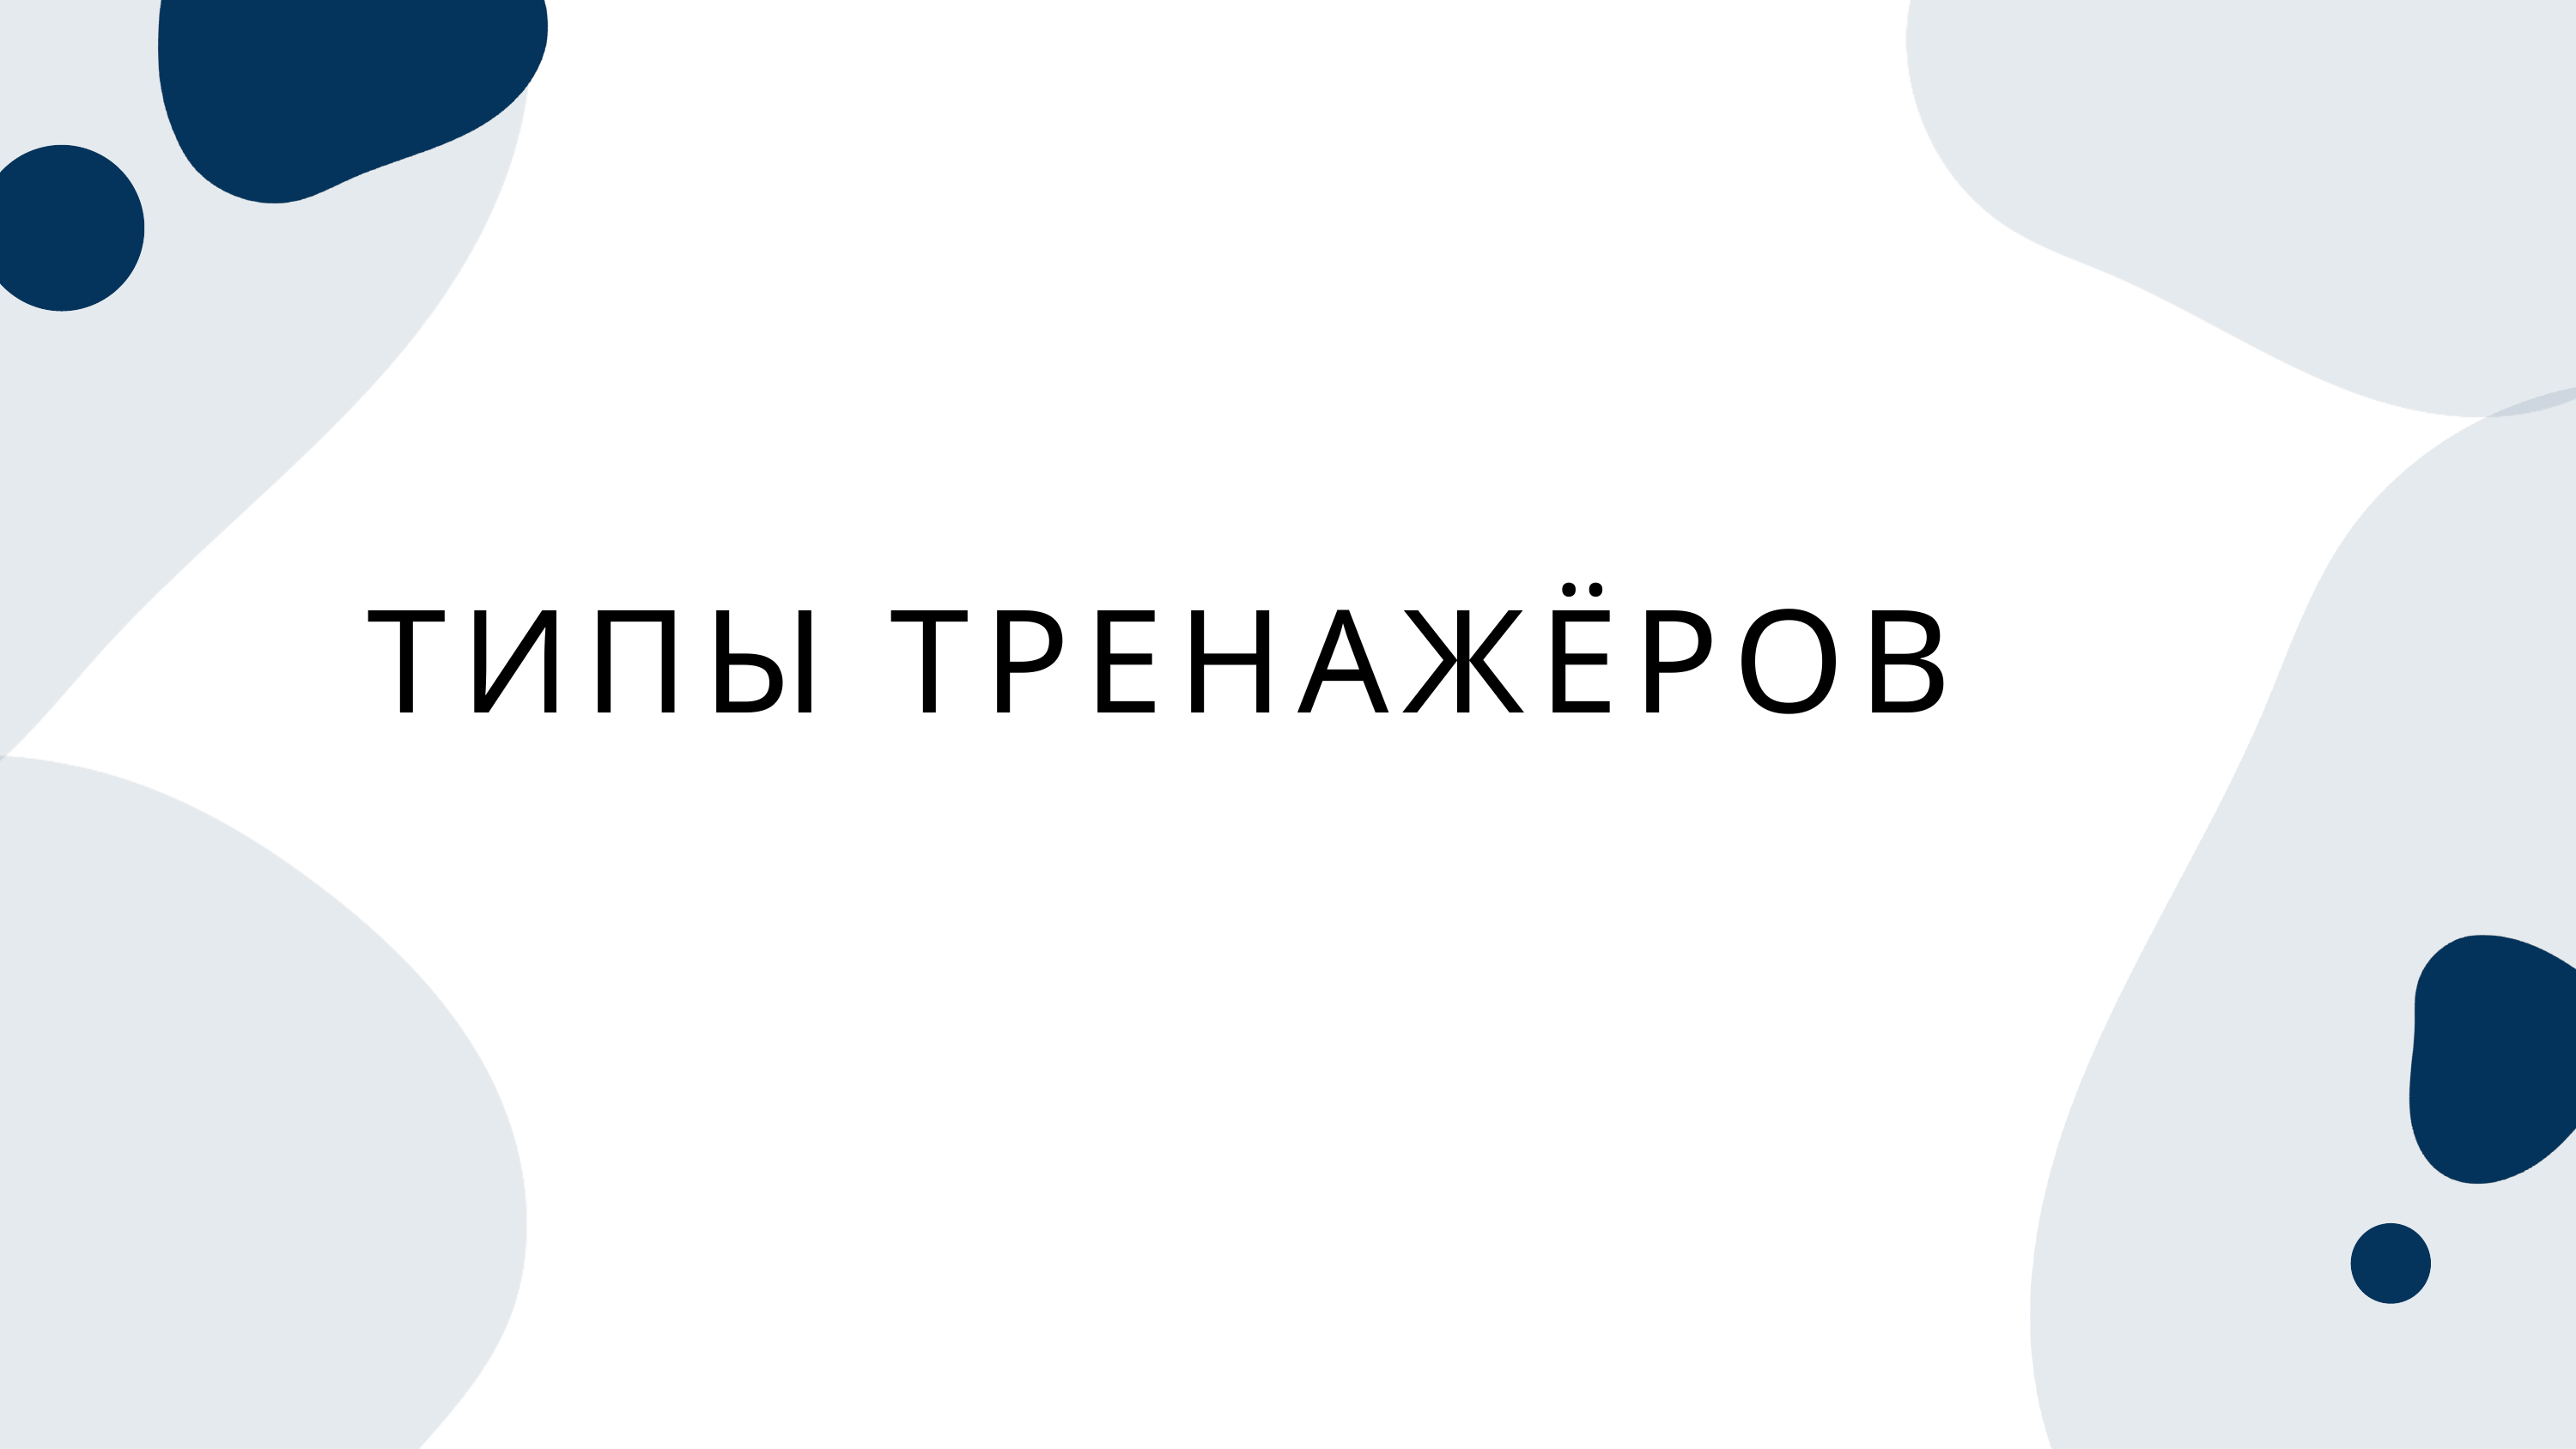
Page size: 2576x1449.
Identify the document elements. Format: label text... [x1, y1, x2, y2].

picture [0, 0, 593, 1449]
picture [1917, 0, 2576, 1449]
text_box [2350, 1222, 2432, 1304]
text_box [0, 144, 145, 312]
text_box ТИПЫ ТРЕНАЖЁРОВ [464, 563, 2017, 748]
